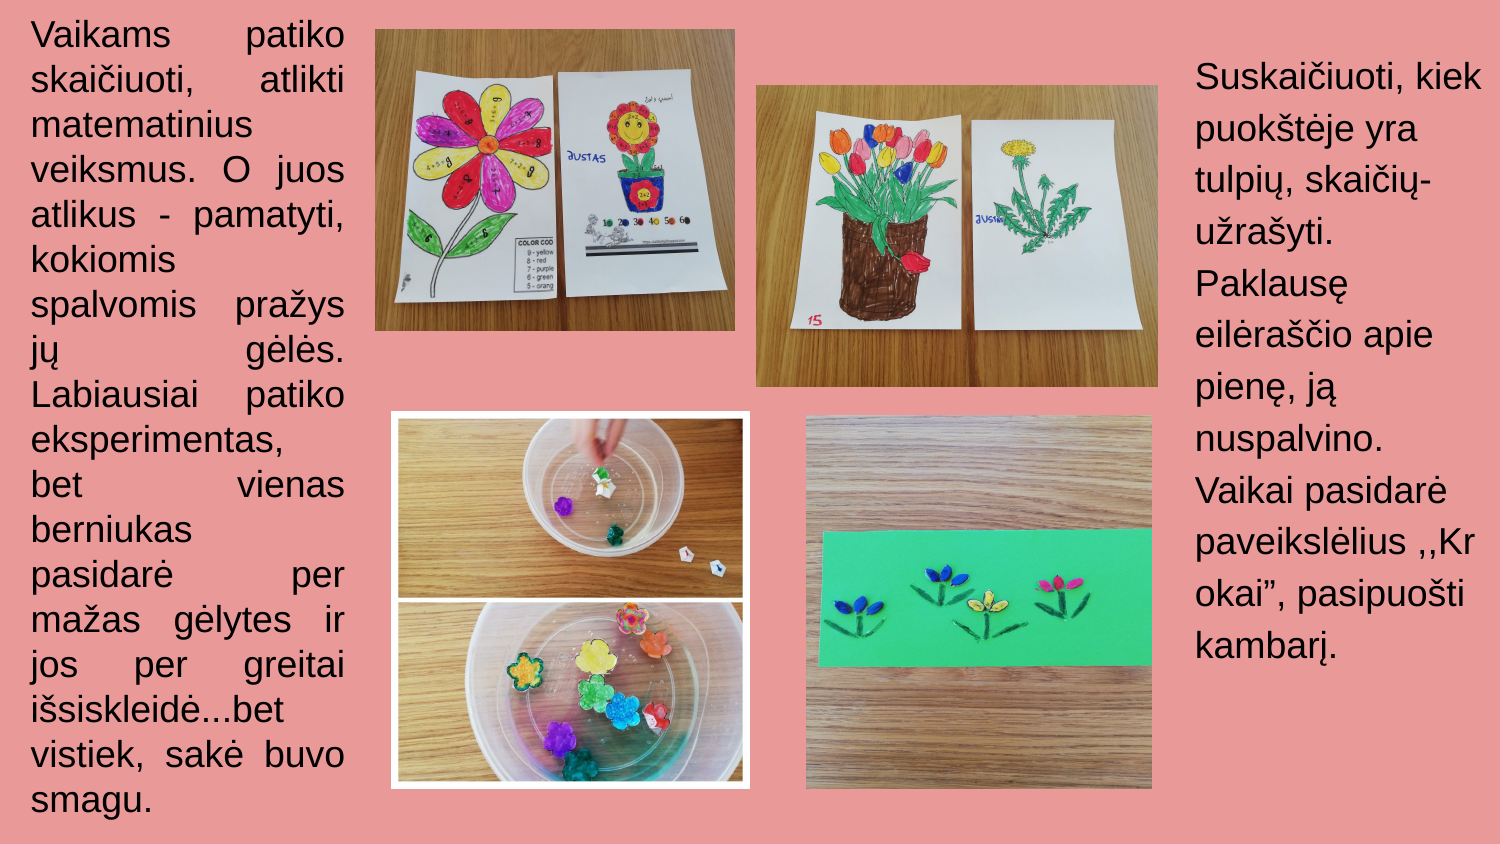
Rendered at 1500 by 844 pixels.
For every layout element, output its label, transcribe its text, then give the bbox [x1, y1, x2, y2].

picture [756, 85, 1158, 387]
picture [390, 411, 751, 790]
picture [375, 29, 735, 331]
title Vaikams patiko skaičiuoti, atlikti matematinius veiksmus. O juos atlikus - pamatyti, kokiomis spalvomis pražys jų gėlės. Labiausiai patiko eksperimentas, bet vienas berniukas pasidarė per mažas gėlytes ir jos per greitai išsiskleidė...bet vistiek, sakė buvo smagu. [15, 8, 361, 835]
picture [806, 415, 1152, 790]
list Suskaičiuoti, kiek puokštėje yra tulpių, skaičių-užrašyti. Paklausę eilėraščio apie pienę, ją nuspalvino. Vaikai pasidarė paveikslėlius ,,Krokai”, pasipuošti kambarį. [1179, 30, 1500, 769]
